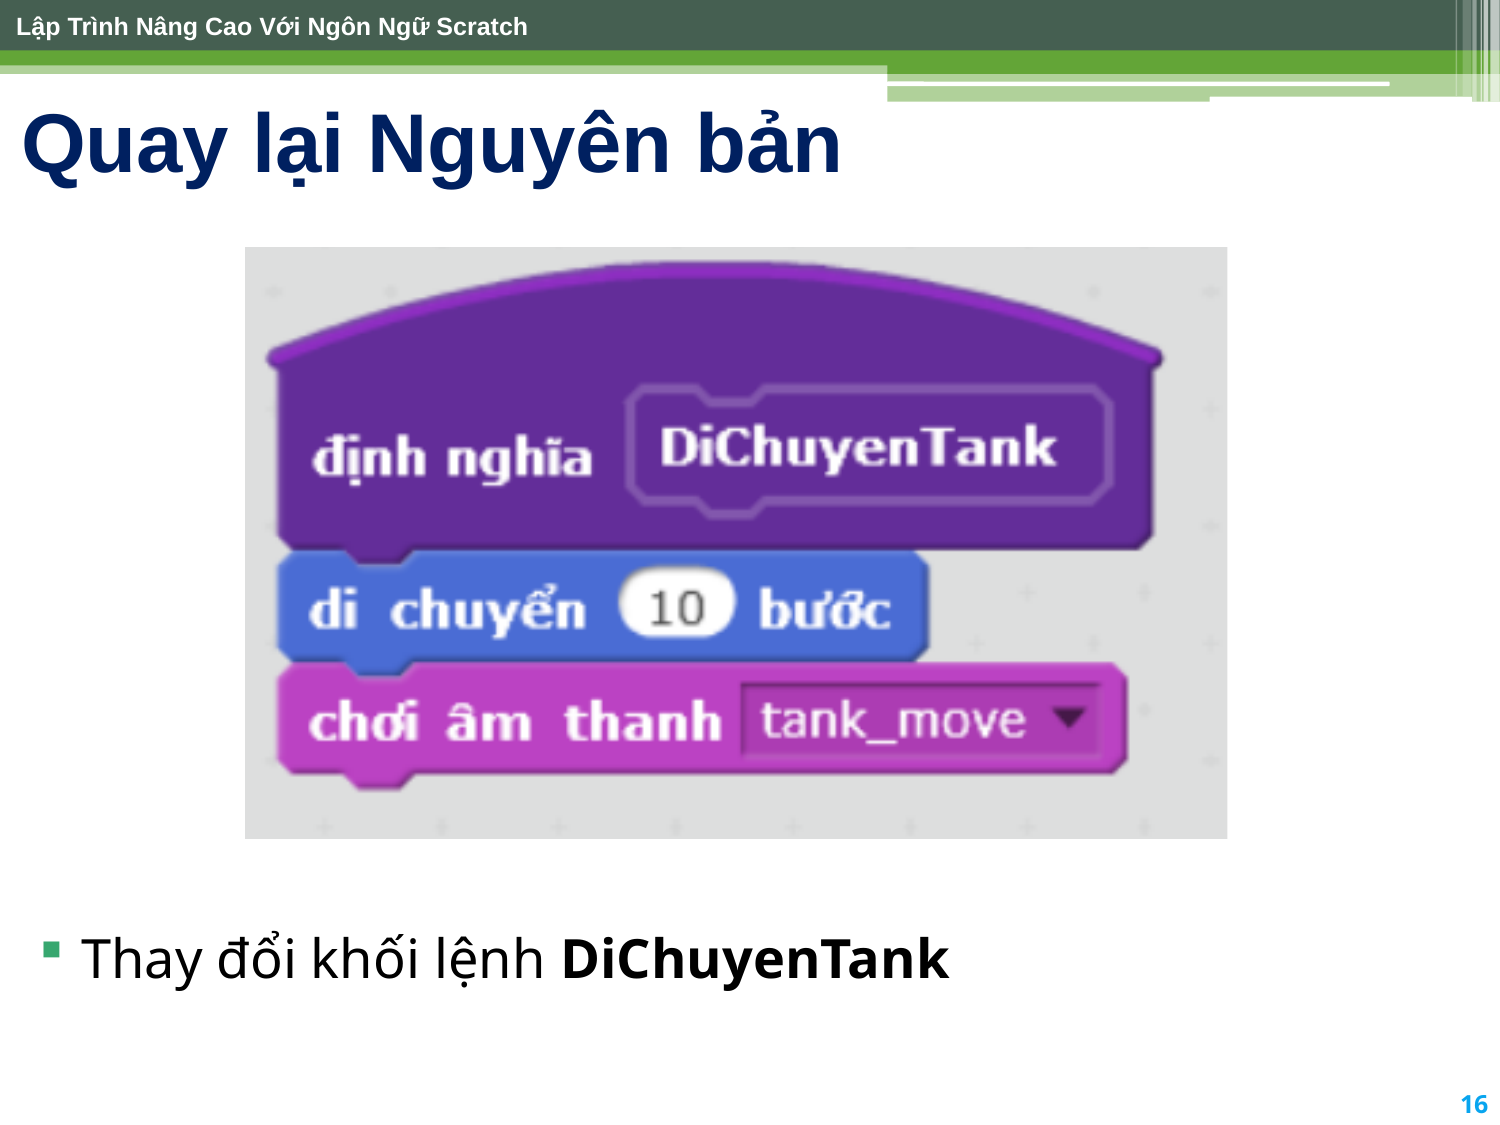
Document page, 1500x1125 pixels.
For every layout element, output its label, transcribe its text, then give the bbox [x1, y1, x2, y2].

picture [244, 247, 1228, 839]
list Thay đổi khối lệnh DiChuyenTank [6, 917, 1485, 1103]
title Quay lại Nguyên bản [6, 77, 1485, 201]
